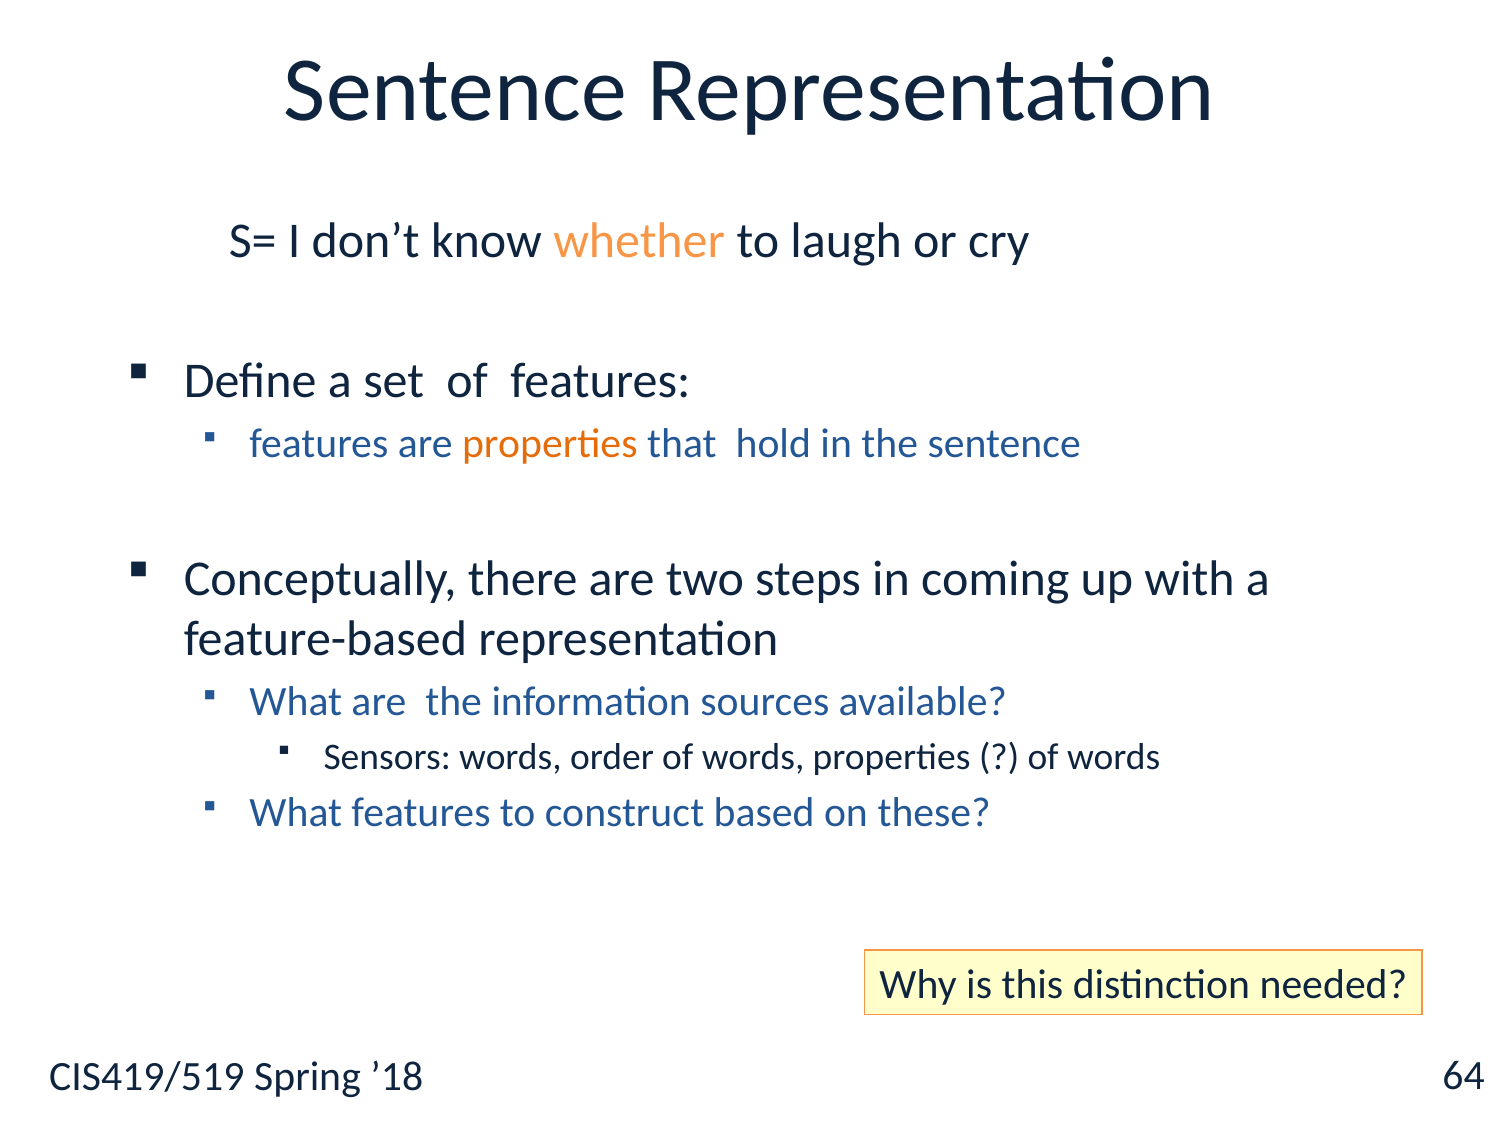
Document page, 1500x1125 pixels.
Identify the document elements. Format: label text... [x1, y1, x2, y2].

text_box Why is this distinction needed? [864, 949, 1423, 1015]
slide_number 64 [1149, 1042, 1500, 1103]
title Sentence Representation [112, 5, 1388, 163]
list S= I don’t know whether to laugh or cry Define a set of features: features are properties that hold in the sentence Conceptually, there are two steps in coming up with a feature-based representation What are the information sources available? Sensors: words, order of words, properties (?) of words What features to construct based on these? [112, 200, 1388, 1018]
